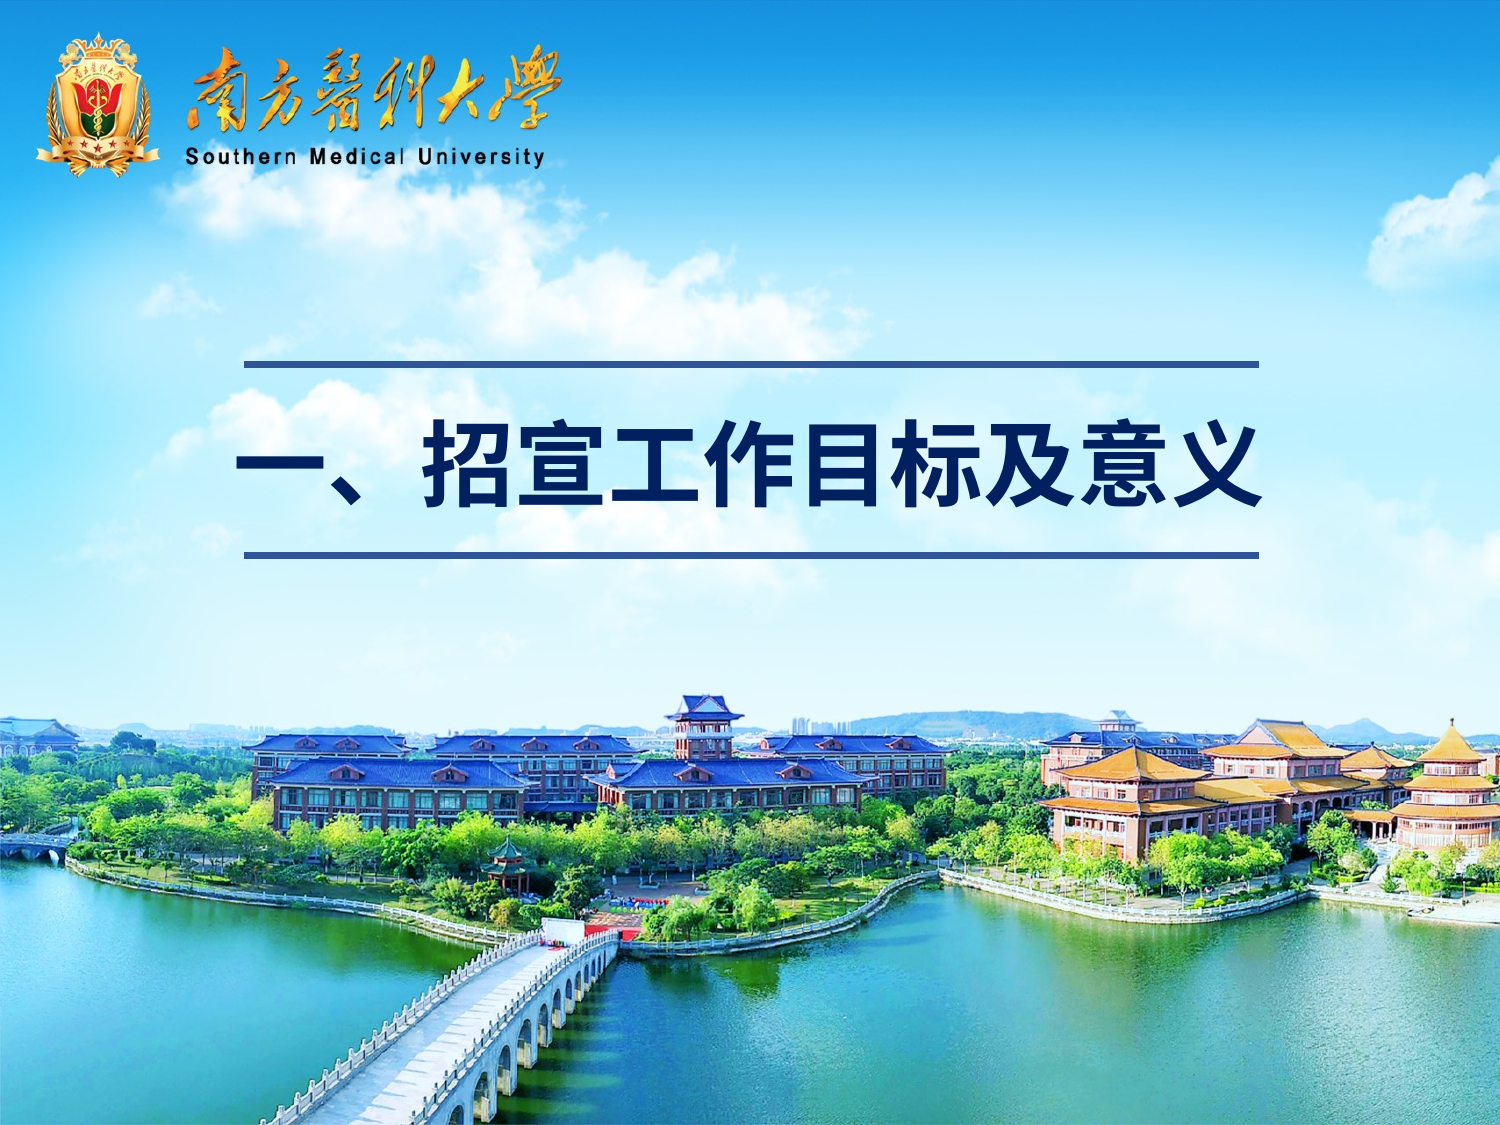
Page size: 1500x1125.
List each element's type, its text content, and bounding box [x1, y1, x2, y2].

text_box 一、招宣工作目标及意义 [184, 398, 1314, 526]
picture [0, 0, 1500, 1125]
